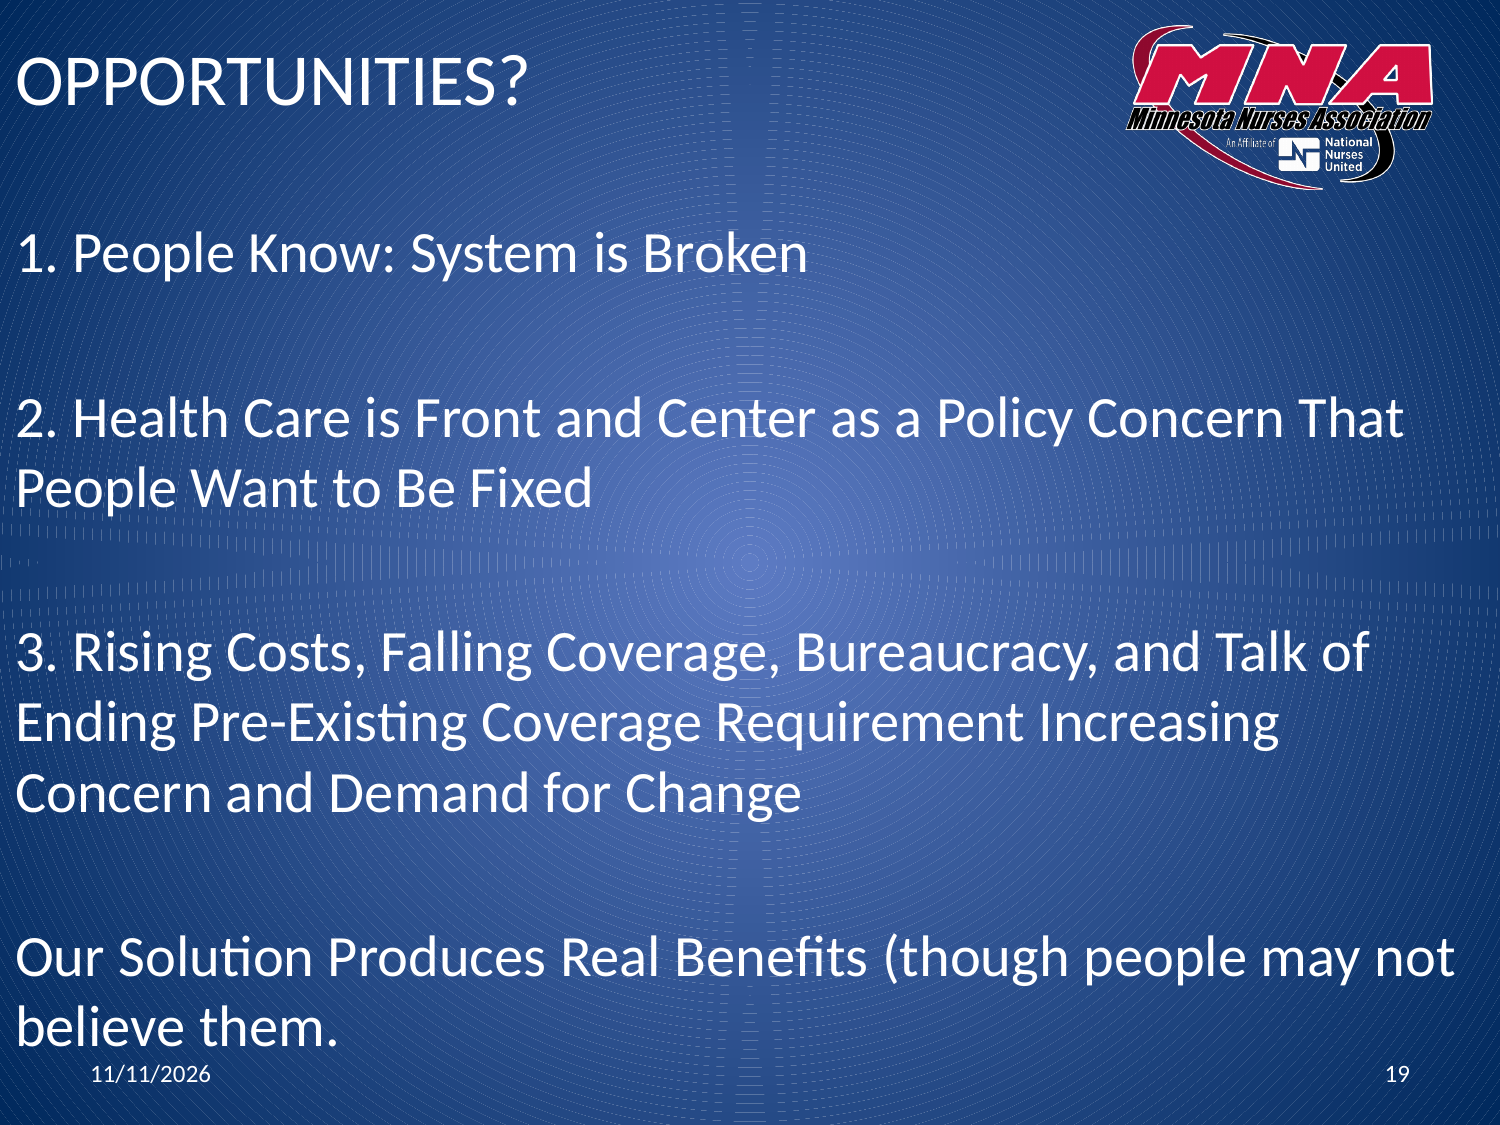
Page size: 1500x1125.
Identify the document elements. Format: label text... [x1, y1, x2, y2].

picture [1124, 24, 1434, 191]
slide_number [75, 1042, 425, 1103]
slide_number 19 [1074, 1042, 1425, 1103]
subtitle OPPORTUNITIES? 1. People Know: System is Broken 2. Health Care is Front and Center as a Policy Concern That People Want to Be Fixed 3. Rising Costs, Falling Coverage, Bureaucracy, and Talk of Ending Pre-Existing Coverage Requirement Increasing Concern and Demand for Change Our Solution Produces Real Benefits (though people may not believe them. [0, 24, 1480, 1075]
